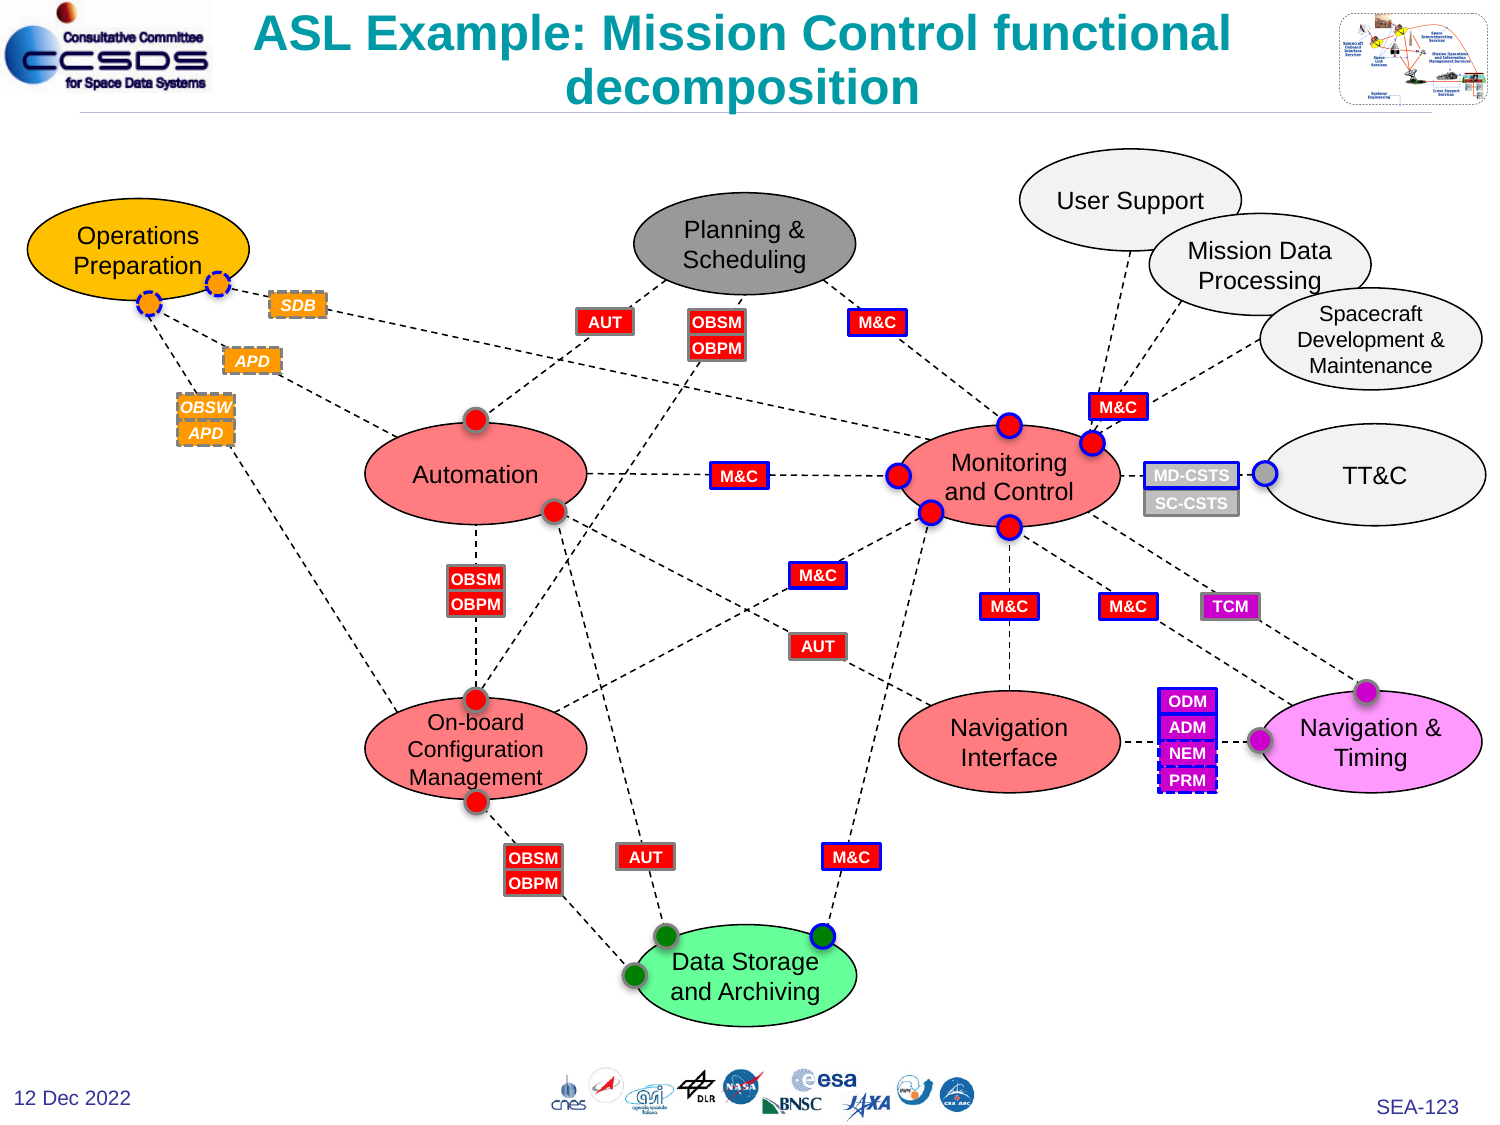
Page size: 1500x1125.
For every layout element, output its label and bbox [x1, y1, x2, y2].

picture [0, 0, 67, 94]
title [67, 0, 1418, 188]
picture [549, 1064, 975, 1125]
text_box [27, 148, 1486, 1027]
slide_number [0, 1074, 285, 1120]
picture [1418, 12, 1488, 106]
